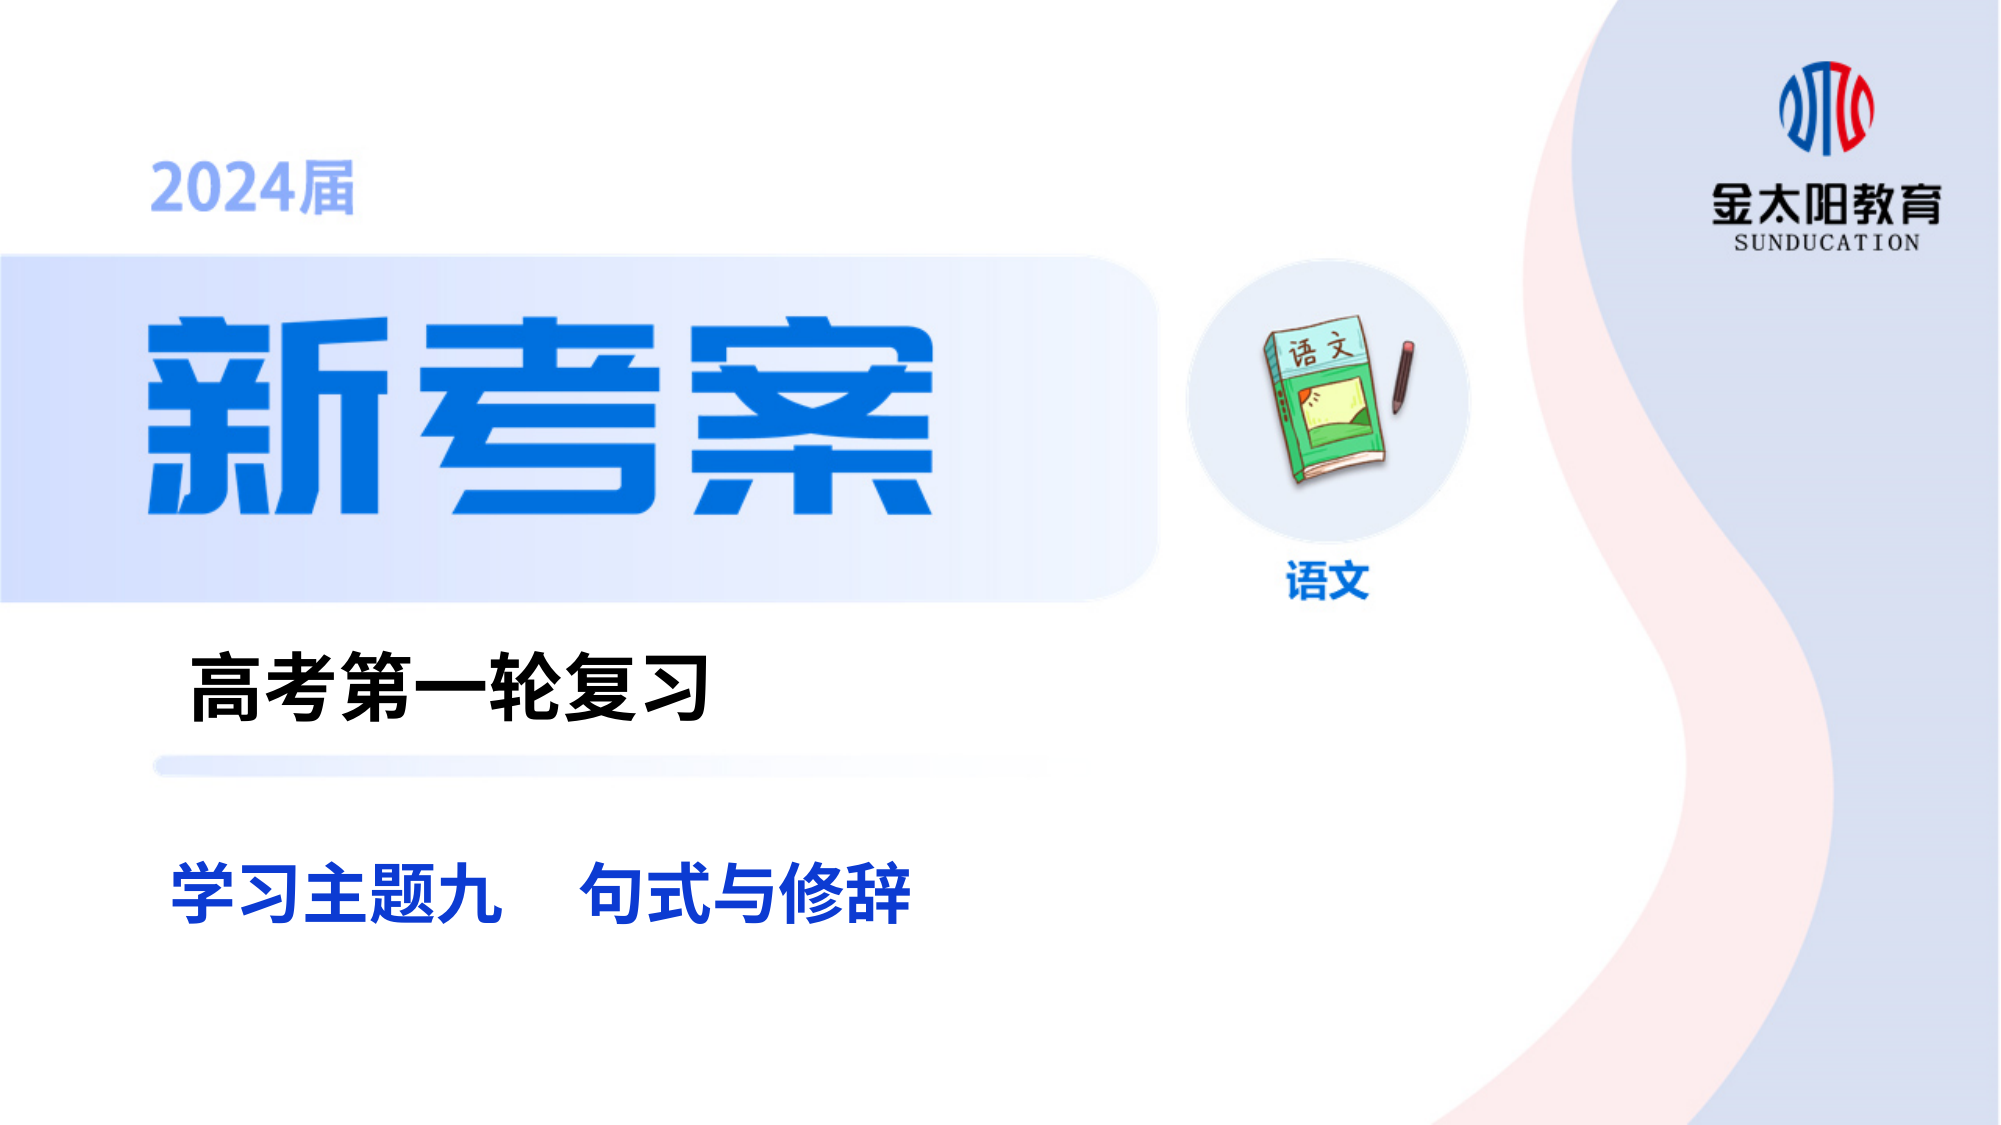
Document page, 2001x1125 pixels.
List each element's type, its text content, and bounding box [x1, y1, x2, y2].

picture [0, 0, 2000, 1125]
text_box 学习主题九 句式与修辞 [169, 790, 1292, 968]
